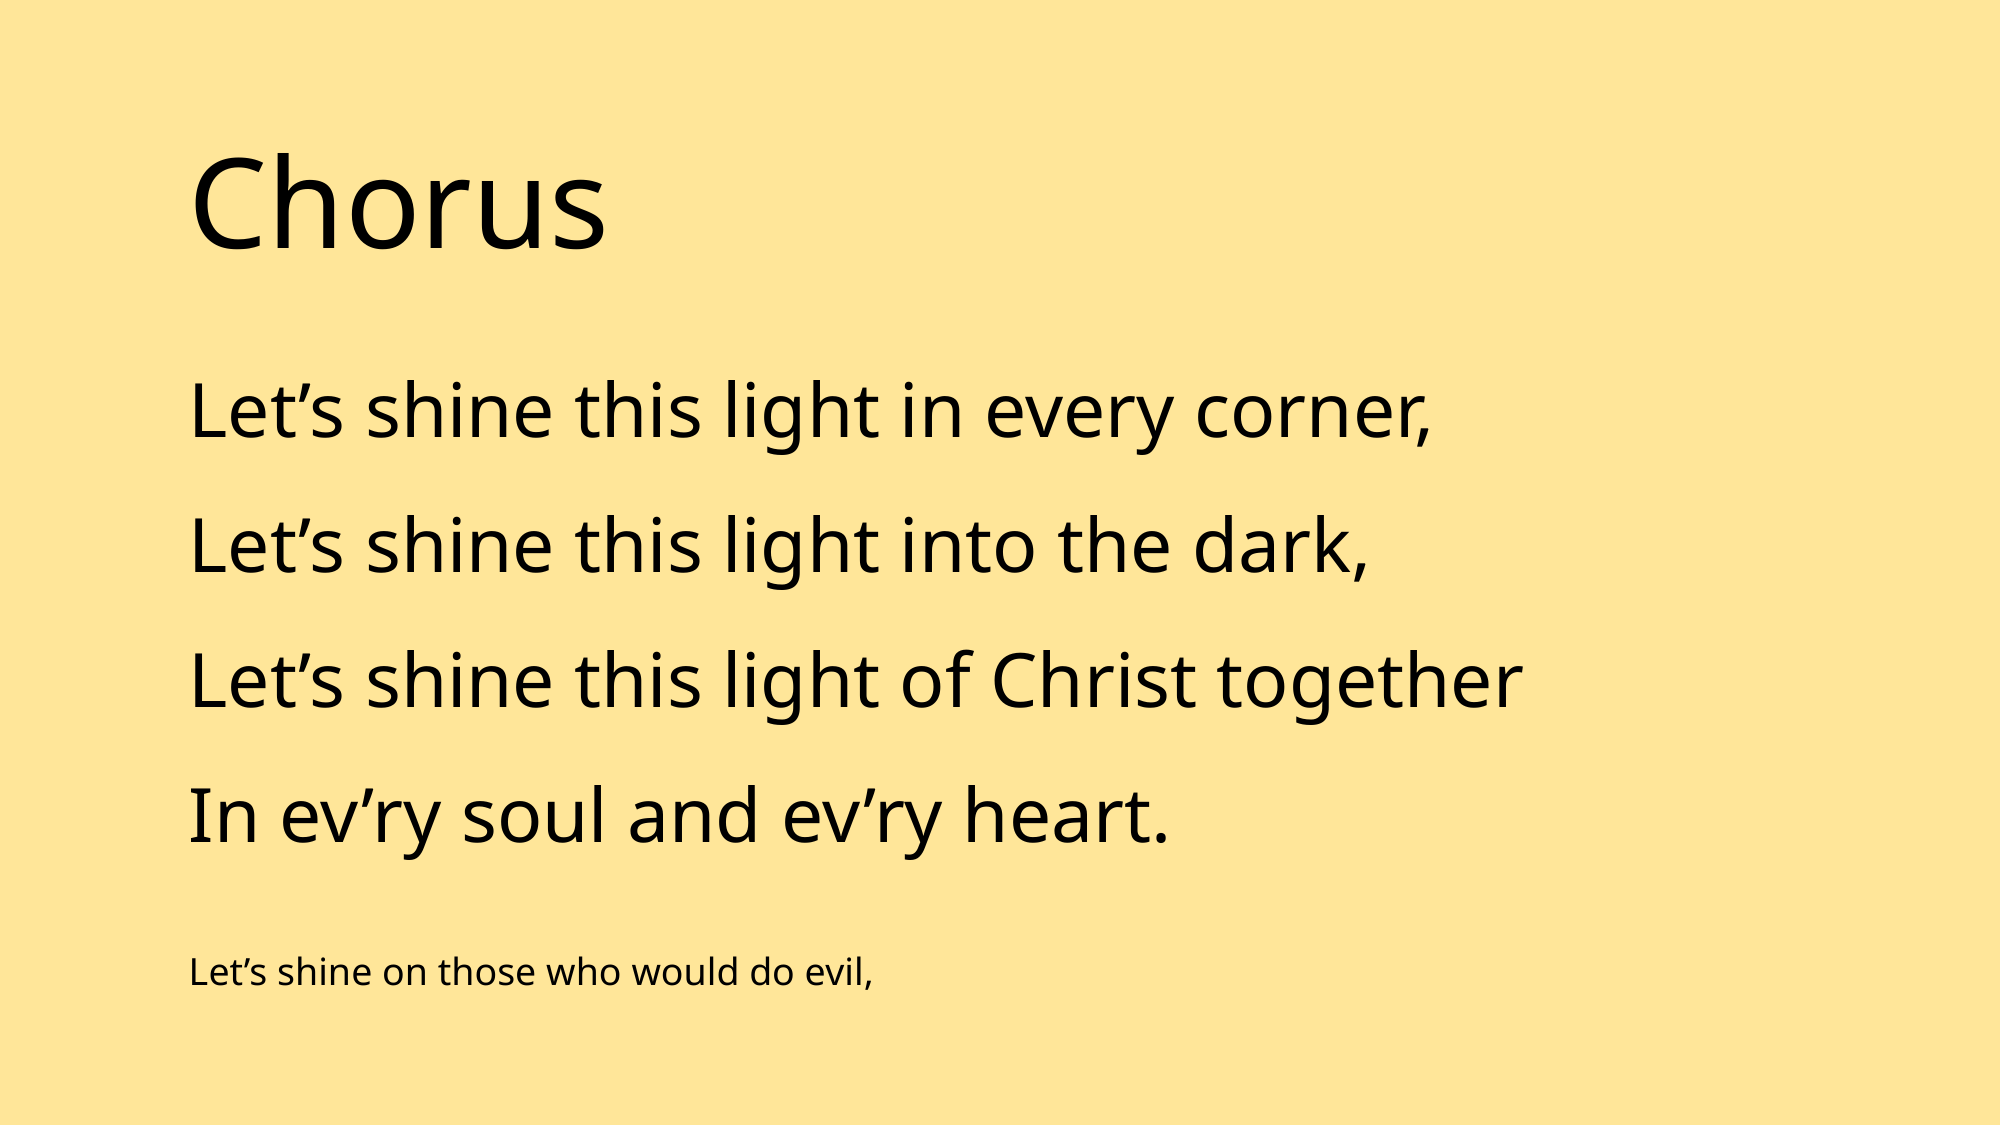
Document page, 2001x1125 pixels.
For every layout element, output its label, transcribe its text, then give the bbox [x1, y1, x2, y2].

text_box Chorus Let’s shine this light in every corner, Let’s shine this light into the dark, Let’s shine this light of Christ together In ev’ry soul and ev’ry heart. Let’s shine on those who would do evil, [173, 115, 1826, 1001]
